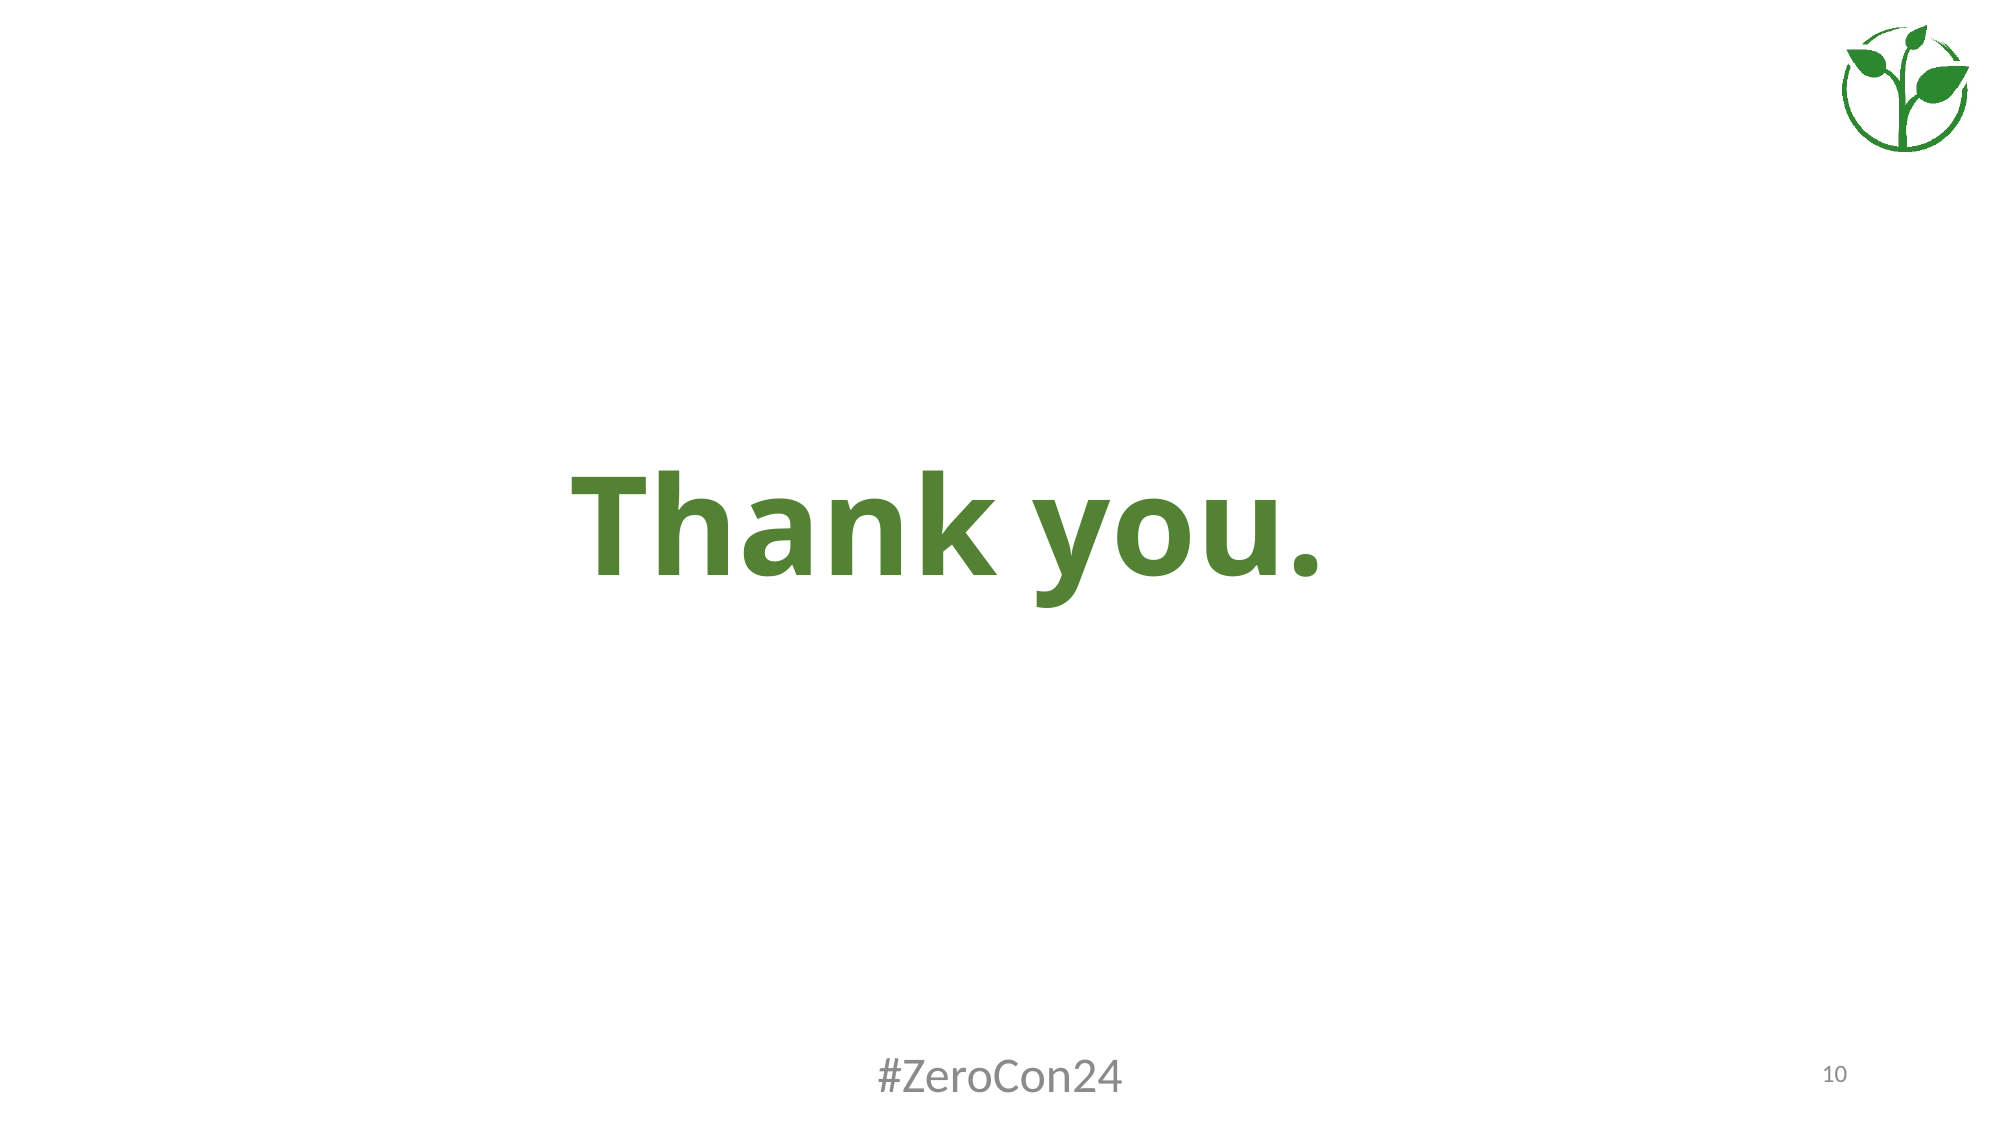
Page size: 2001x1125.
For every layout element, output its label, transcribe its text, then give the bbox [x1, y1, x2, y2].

picture [1842, 25, 1969, 152]
slide_number 10 [1412, 1042, 1863, 1103]
footer #ZeroCon24 [662, 1042, 1338, 1103]
title Thank you. [84, 421, 1810, 640]
